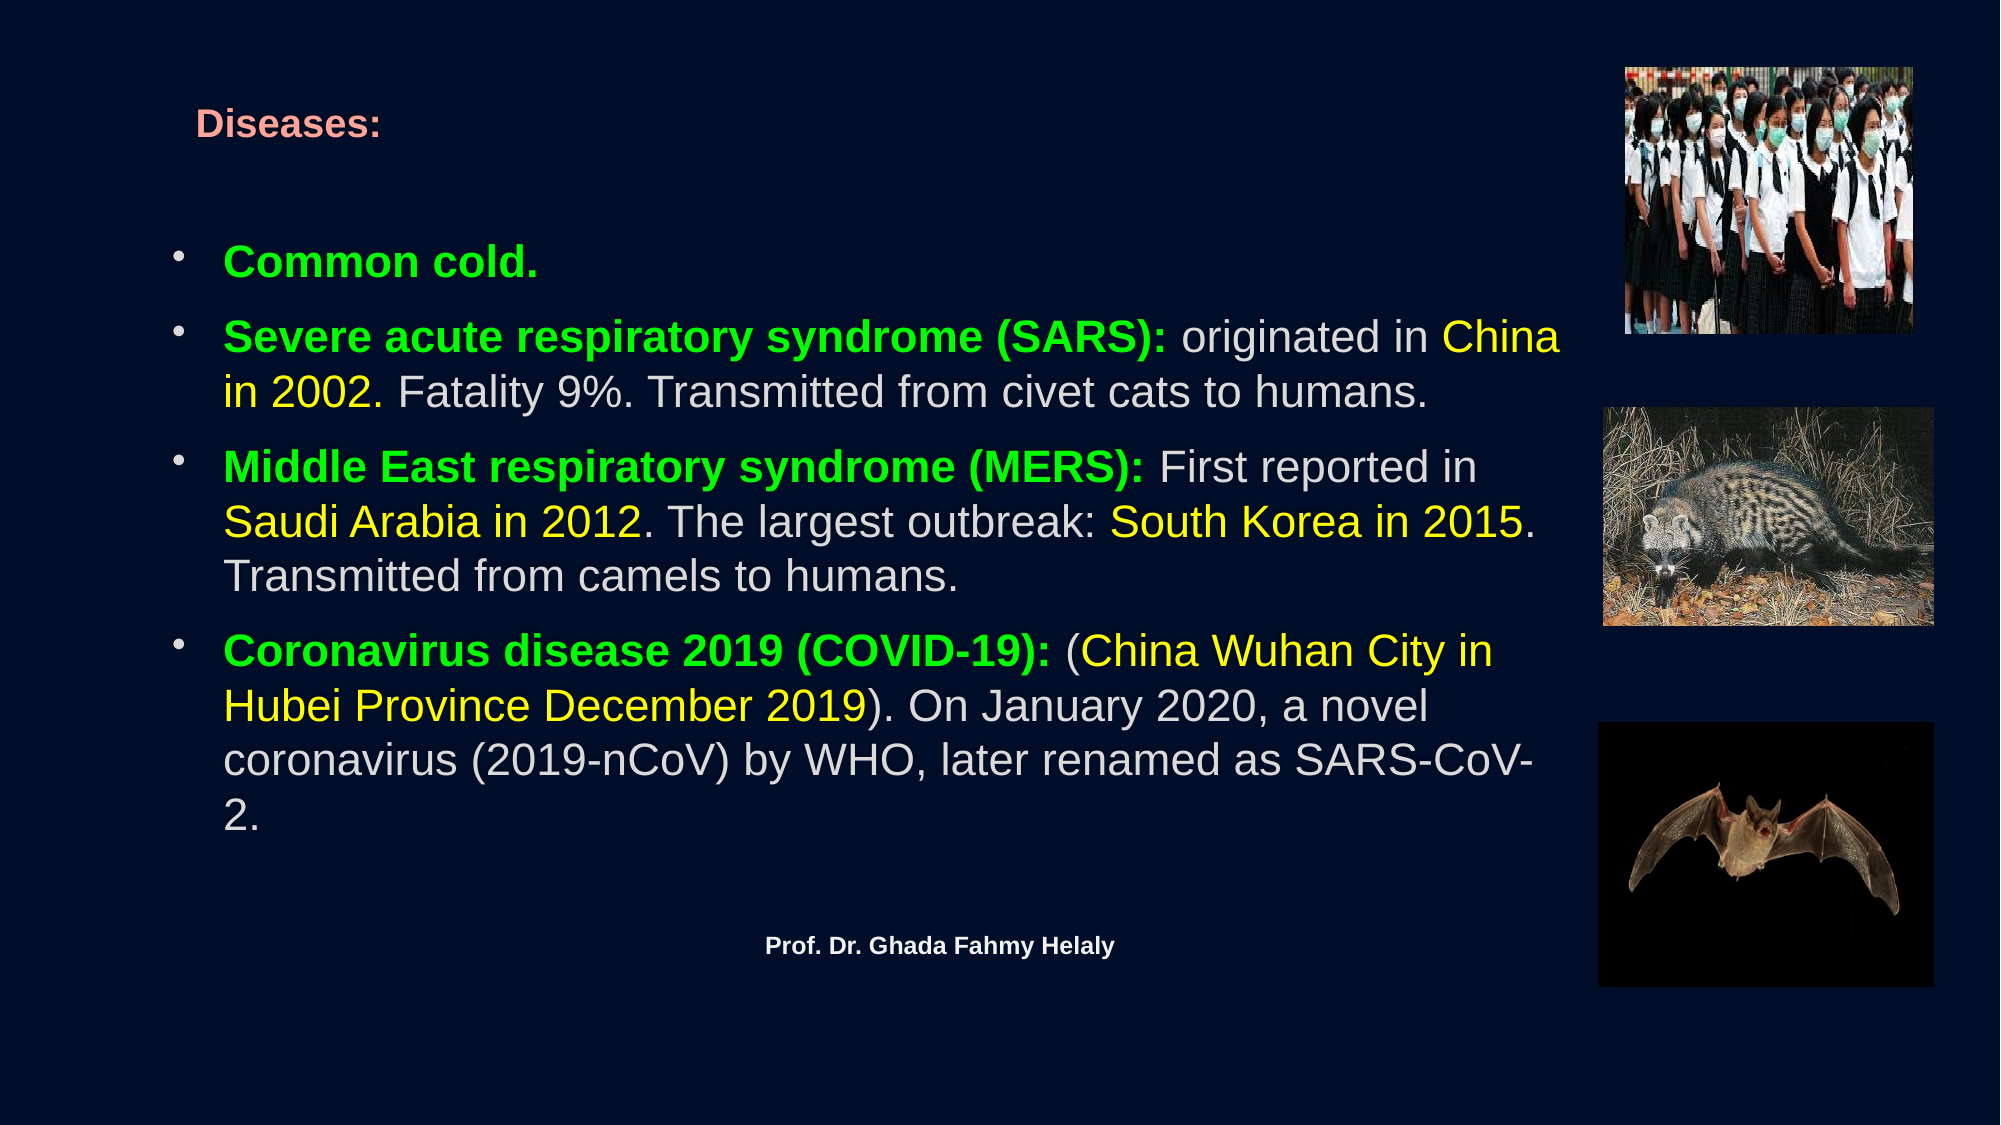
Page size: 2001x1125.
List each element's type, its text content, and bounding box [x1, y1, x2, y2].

picture [1598, 721, 1934, 987]
title Diseases: [0, 41, 583, 201]
footer Prof. Dr. Ghada Fahmy Helaly [750, 915, 1163, 975]
picture [1603, 407, 1934, 626]
list Common cold. Severe acute respiratory syndrome (SARS): originated in China in 2002. Fatality 9%. Transmitted from civet cats to humans. Middle East respiratory syndrome (MERS): First reported in Saudi Arabia in 2012. The largest outbreak: South Korea in 2015. Transmitted from camels to humans. Coronavirus disease 2019 (COVID-19): (China Wuhan City in Hubei Province December 2019). On January 2020, a novel coronavirus (2019-nCoV) by WHO, later renamed as SARS-CoV-2. [152, 224, 1588, 891]
picture [1624, 67, 1913, 334]
